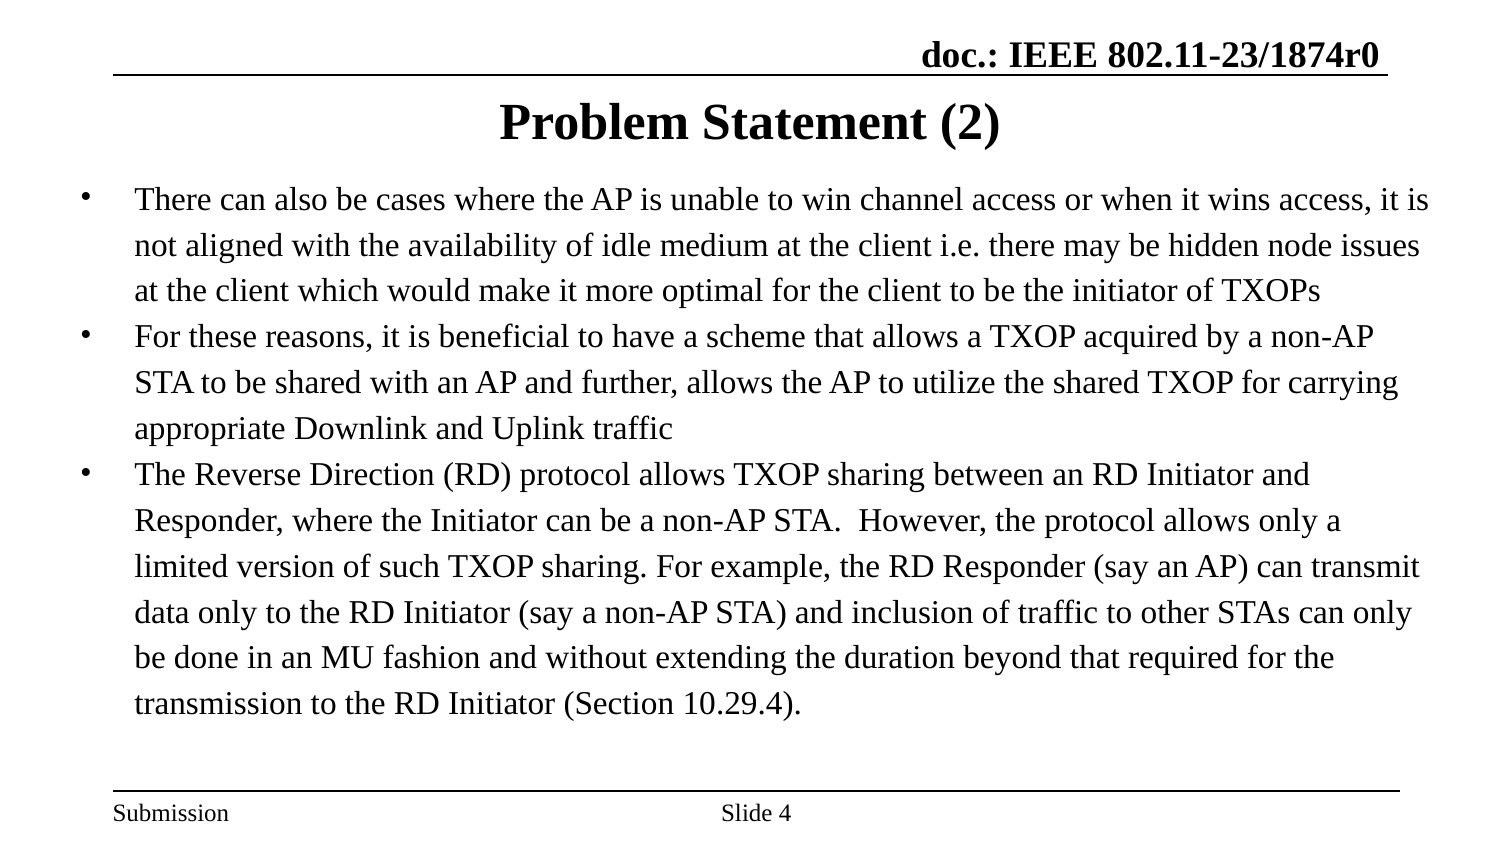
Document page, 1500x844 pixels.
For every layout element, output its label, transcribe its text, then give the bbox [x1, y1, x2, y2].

title Problem Statement (2) [112, 71, 1388, 165]
list There can also be cases where the AP is unable to win channel access or when it wins access, it is not aligned with the availability of idle medium at the client i.e. there may be hidden node issues at the client which would make it more optimal for the client to be the initiator of TXOPs For these reasons, it is beneficial to have a scheme that allows a TXOP acquired by a non-AP STA to be shared with an AP and further, allows the AP to utilize the shared TXOP for carrying appropriate Downlink and Uplink traffic The Reverse Direction (RD) protocol allows TXOP sharing between an RD Initiator and Responder, where the Initiator can be a non-AP STA. However, the protocol allows only a limited version of such TXOP sharing. For example, the RD Responder (say an AP) can transmit data only to the RD Initiator (say a non-AP STA) and inclusion of traffic to other STAs can only be done in an MU fashion and without extending the duration beyond that required for the transmission to the RD Initiator (Section 10.29.4). [62, 163, 1457, 726]
slide_number Slide ‹#› [712, 796, 800, 820]
